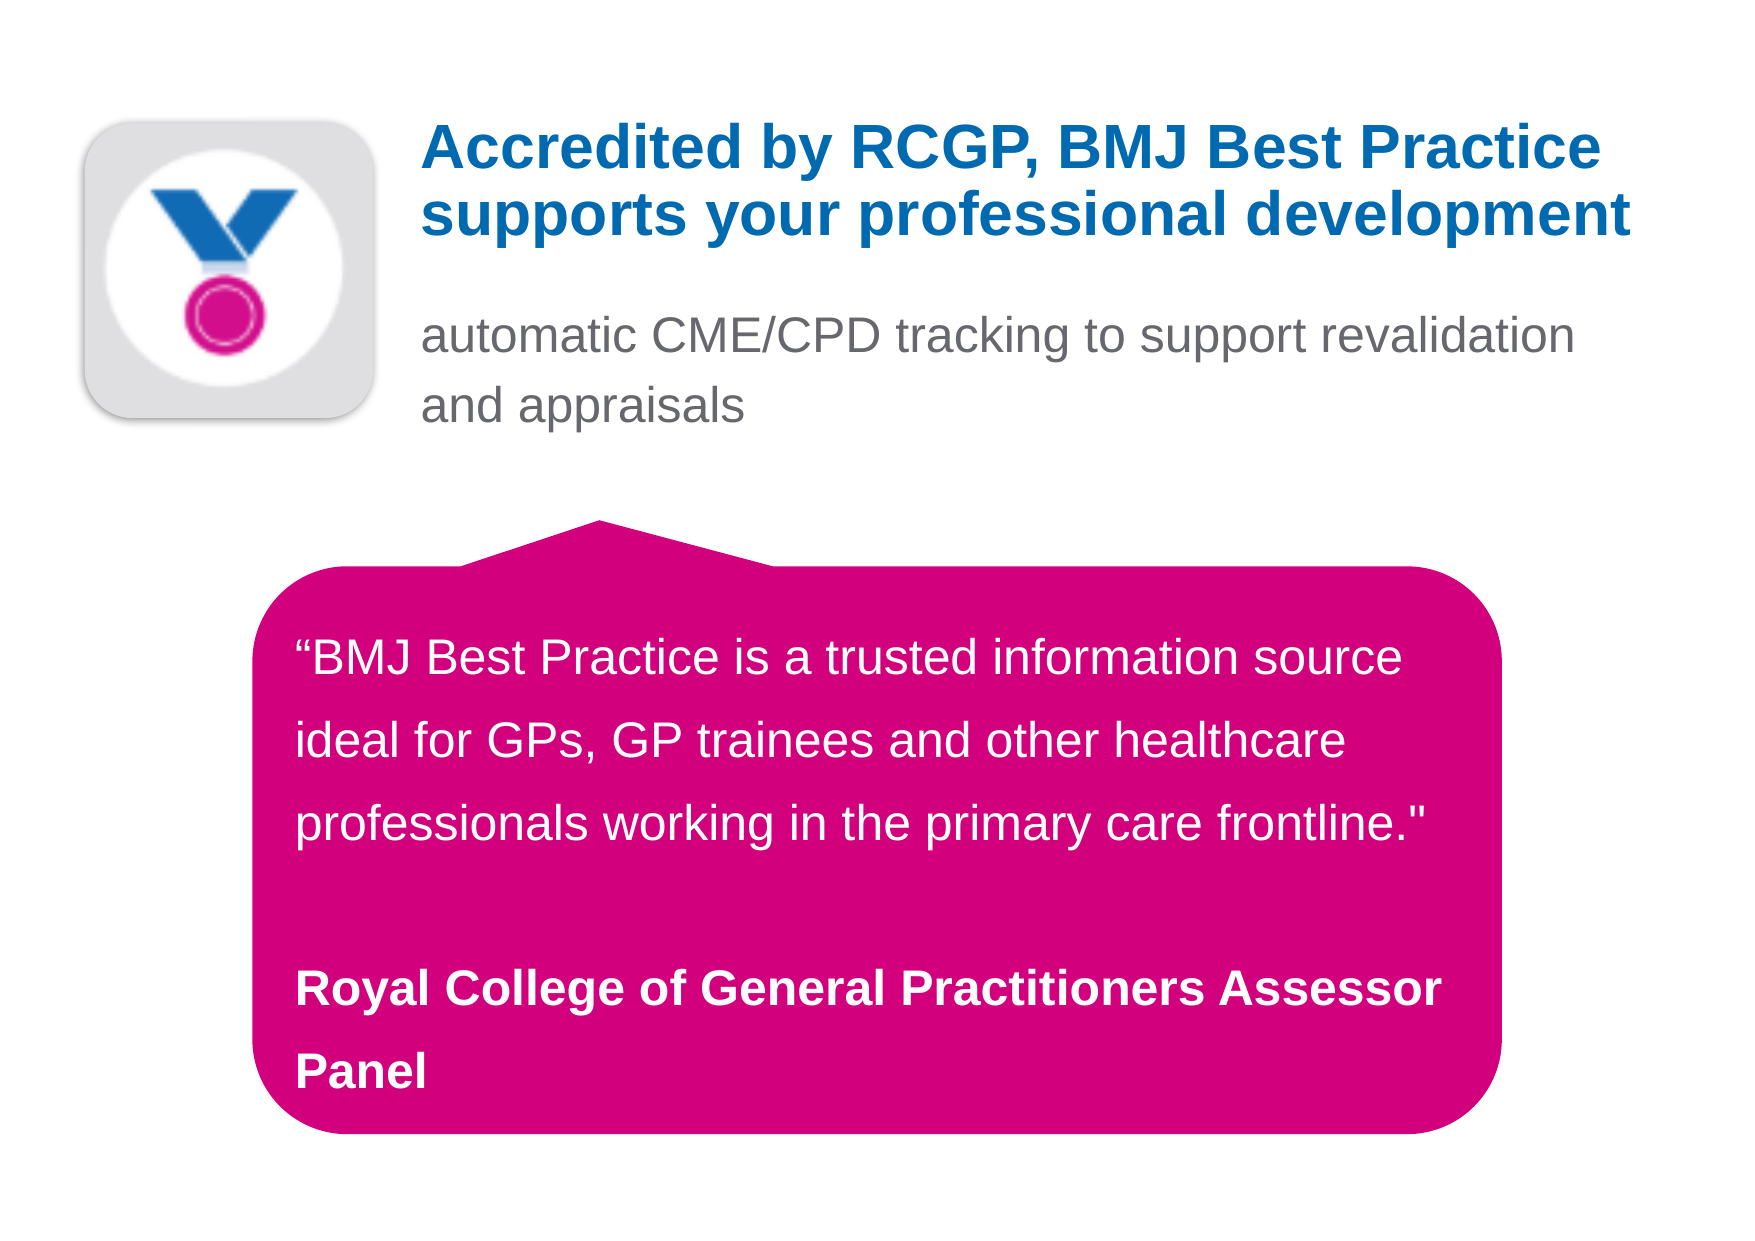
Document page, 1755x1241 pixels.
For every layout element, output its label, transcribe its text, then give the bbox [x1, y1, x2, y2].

picture [84, 122, 374, 419]
text_box automatic CME/CPD tracking to support revalidation and appraisals [403, 276, 1683, 447]
text_box Accredited by RCGP, BMJ Best Practice supports your professional development [403, 106, 1683, 276]
text_box “BMJ Best Practice is a trusted information source ideal for GPs, GP trainees and other healthcare professionals working in the primary care frontline." Royal College of General Practitioners Assessor Panel [252, 520, 1502, 1135]
text_box [343, 973, 373, 1041]
